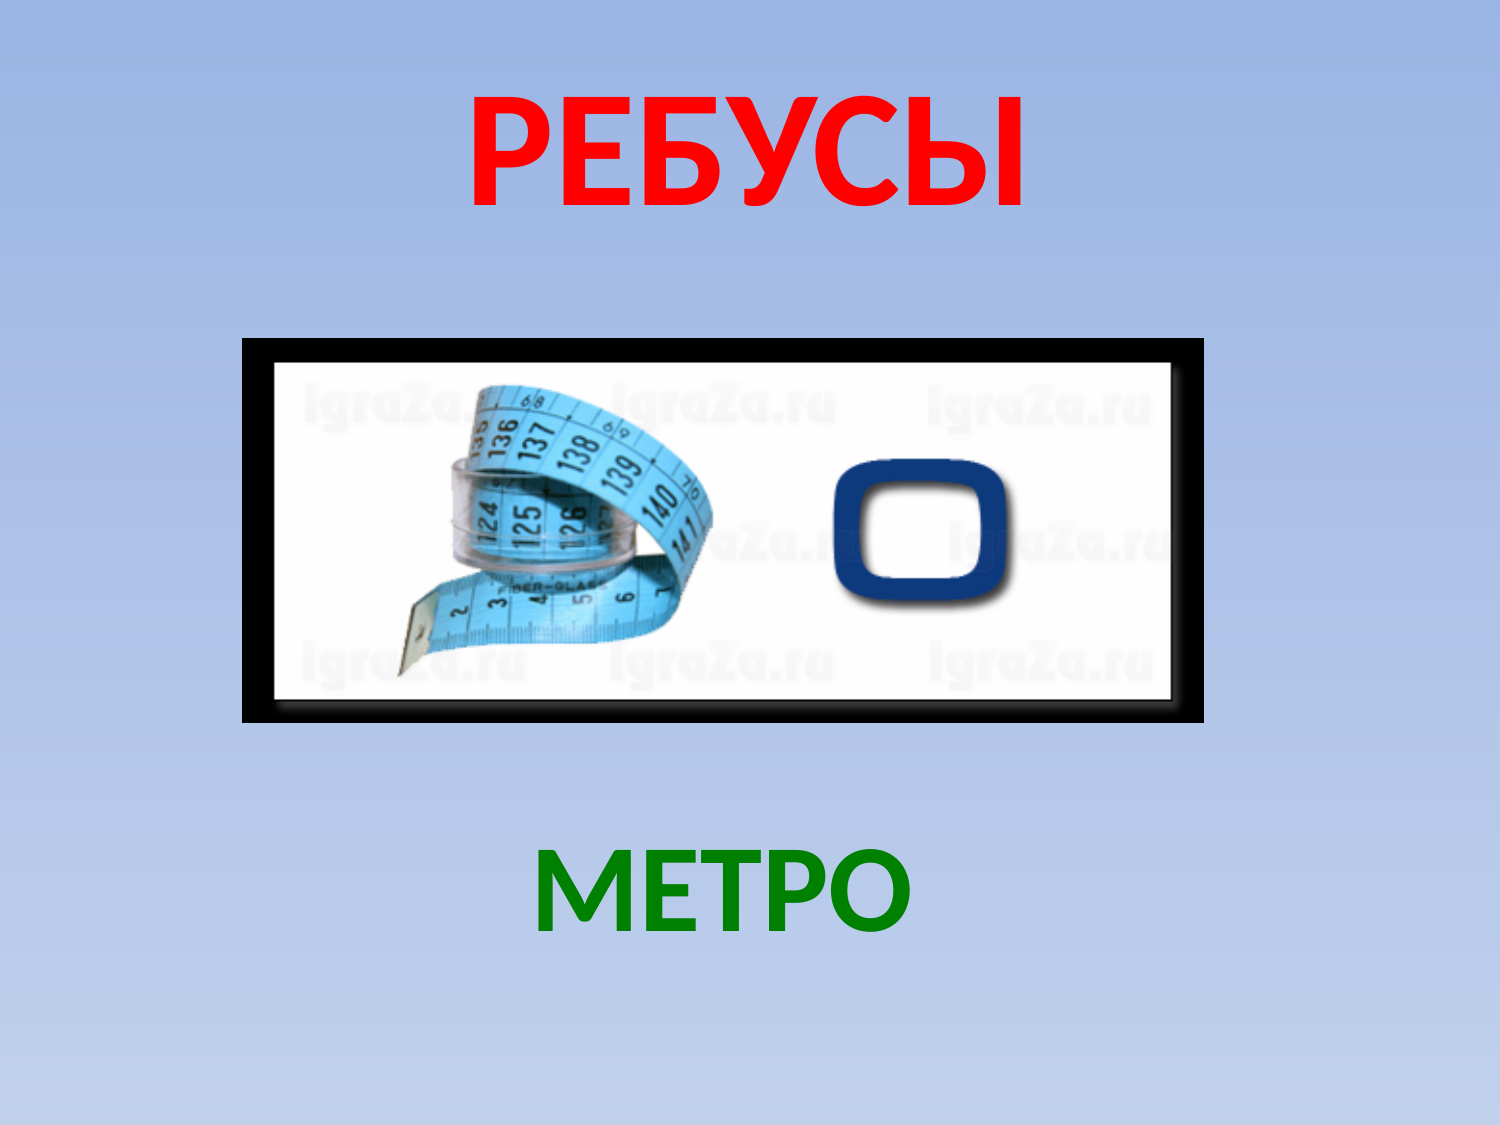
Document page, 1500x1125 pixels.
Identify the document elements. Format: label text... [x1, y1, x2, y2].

text_box МЕТРО [515, 798, 929, 964]
title РЕБУСЫ [75, 45, 1425, 233]
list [241, 337, 1205, 724]
